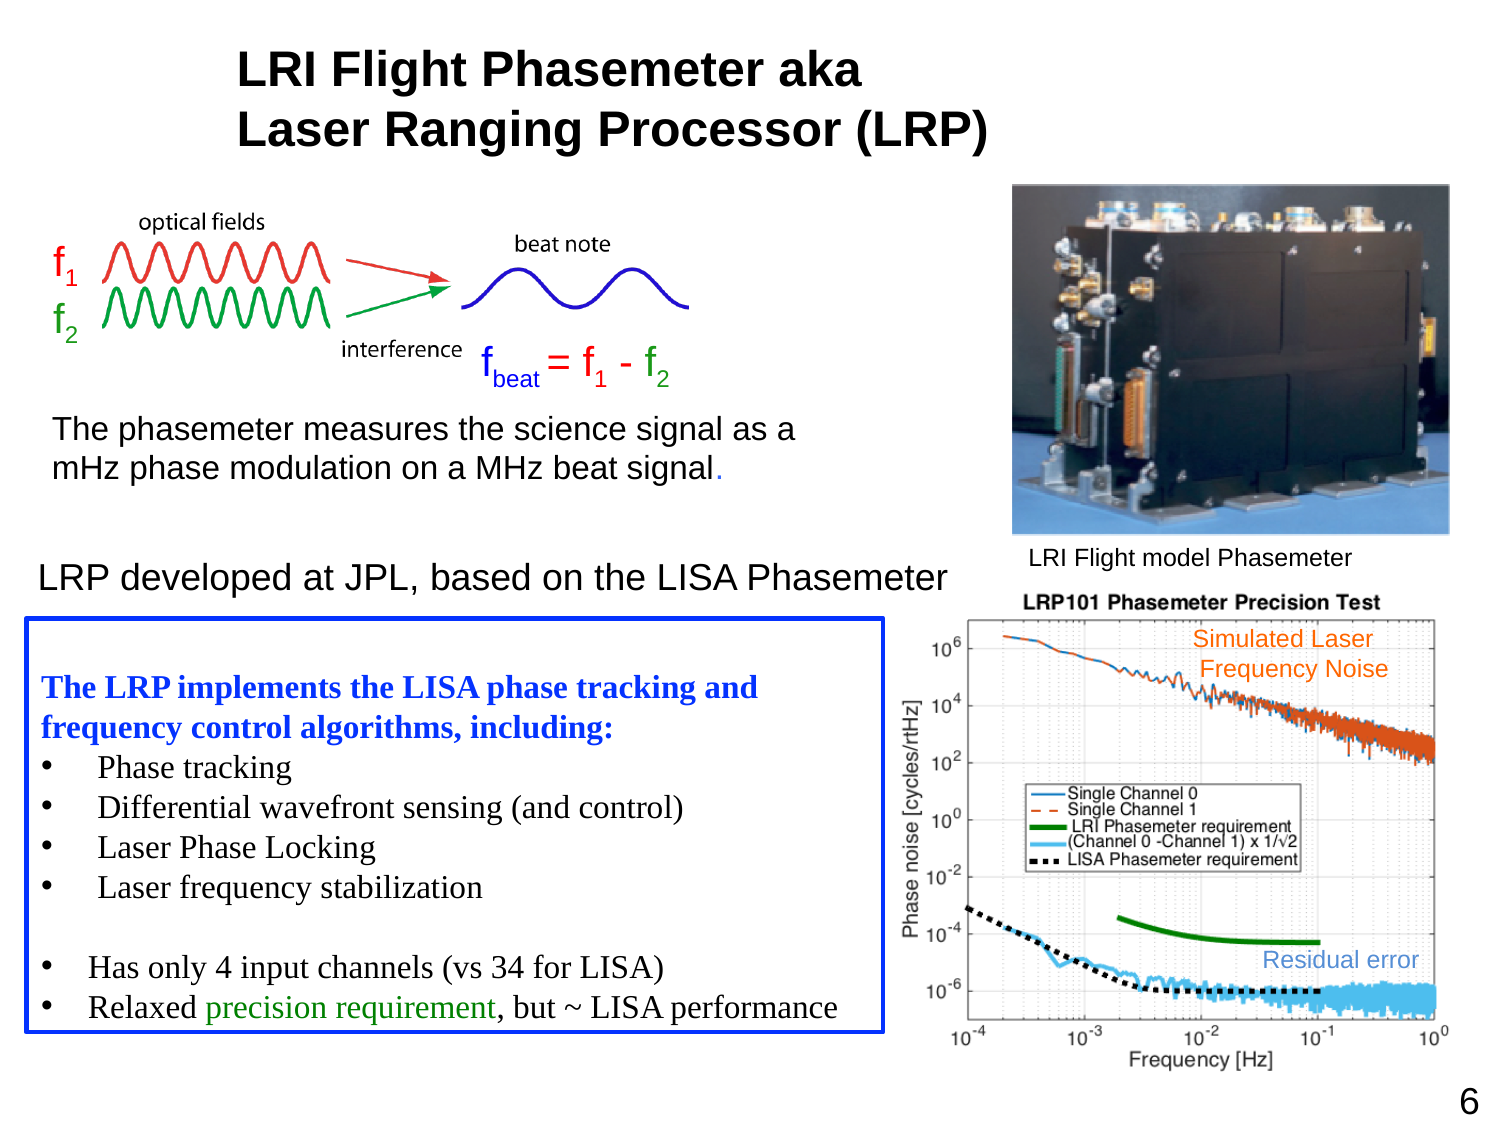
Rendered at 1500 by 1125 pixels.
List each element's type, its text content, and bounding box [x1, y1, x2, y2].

text_box The phasemeter measures the science signal as a mHz phase modulation on a MHz beat signal. [37, 399, 1006, 494]
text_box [890, 584, 1492, 1074]
text_box LRI Flight model Phasemeter [1013, 555, 1369, 582]
title LRI Flight Phasemeter aka Laser Ranging Processor (LRP) [221, 2, 1353, 191]
text_box f1 f2 [38, 227, 94, 356]
text_box LRP developed at JPL, based on the LISA Phasemeter [23, 545, 1013, 606]
picture [1011, 182, 1467, 546]
text_box The LRP implements the LISA phase tracking and frequency control algorithms, including: Phase tracking Differential wavefront sensing (and control) Laser Phase Locking Laser frequency stabilization Has only 4 input channels (vs 34 for LISA) Relaxed precision requirement, but ~ LISA performance [26, 618, 883, 1033]
text_box fbeat = f1 - f2 [466, 327, 729, 400]
picture [101, 209, 689, 363]
slide_number 6 [1444, 1082, 1489, 1125]
